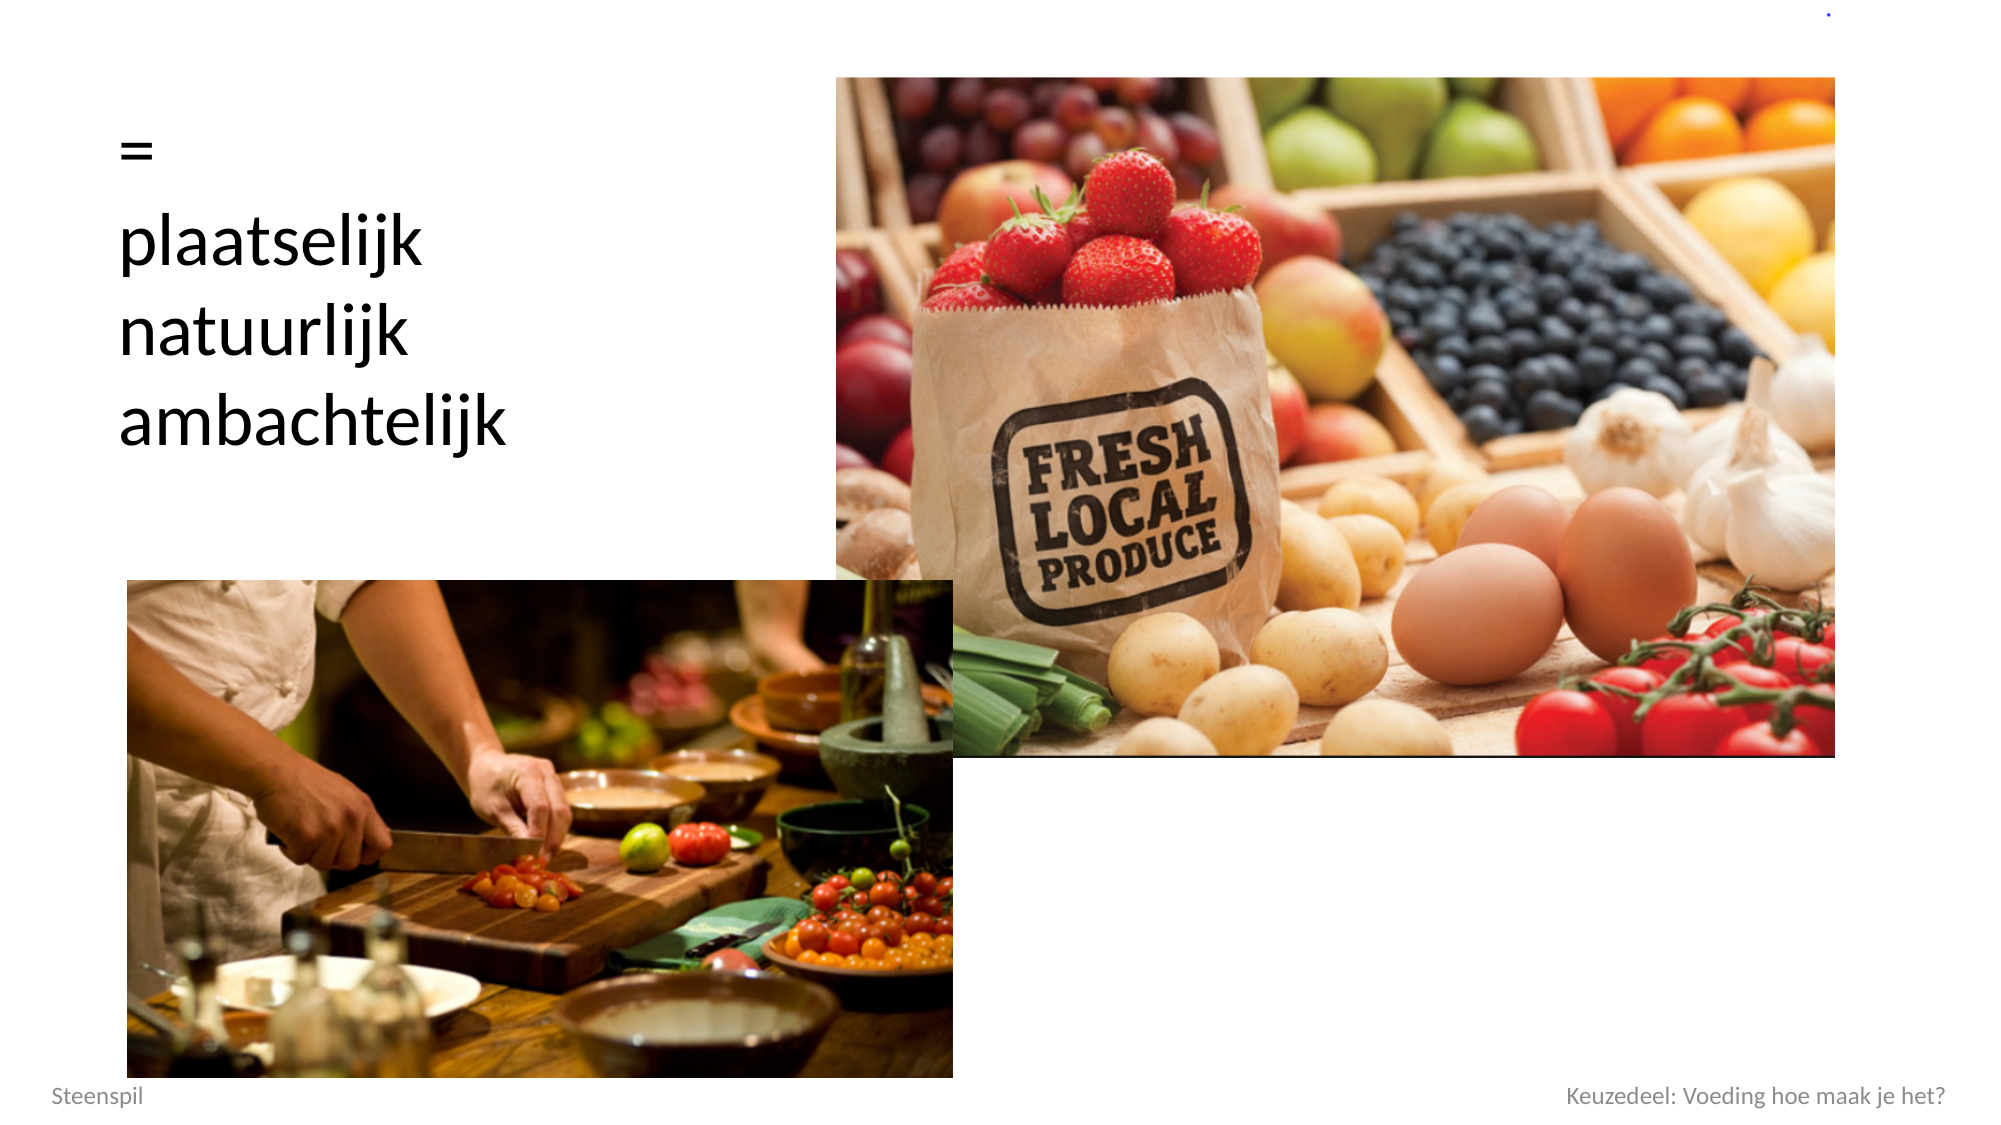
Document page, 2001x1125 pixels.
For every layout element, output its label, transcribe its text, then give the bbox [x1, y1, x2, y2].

text_box = plaatselijk natuurlijk ambachtelijk [103, 92, 793, 468]
footer Steenspil Keuzedeel: Voeding hoe maak je het? [0, 1065, 2000, 1125]
picture [127, 13, 1835, 1078]
